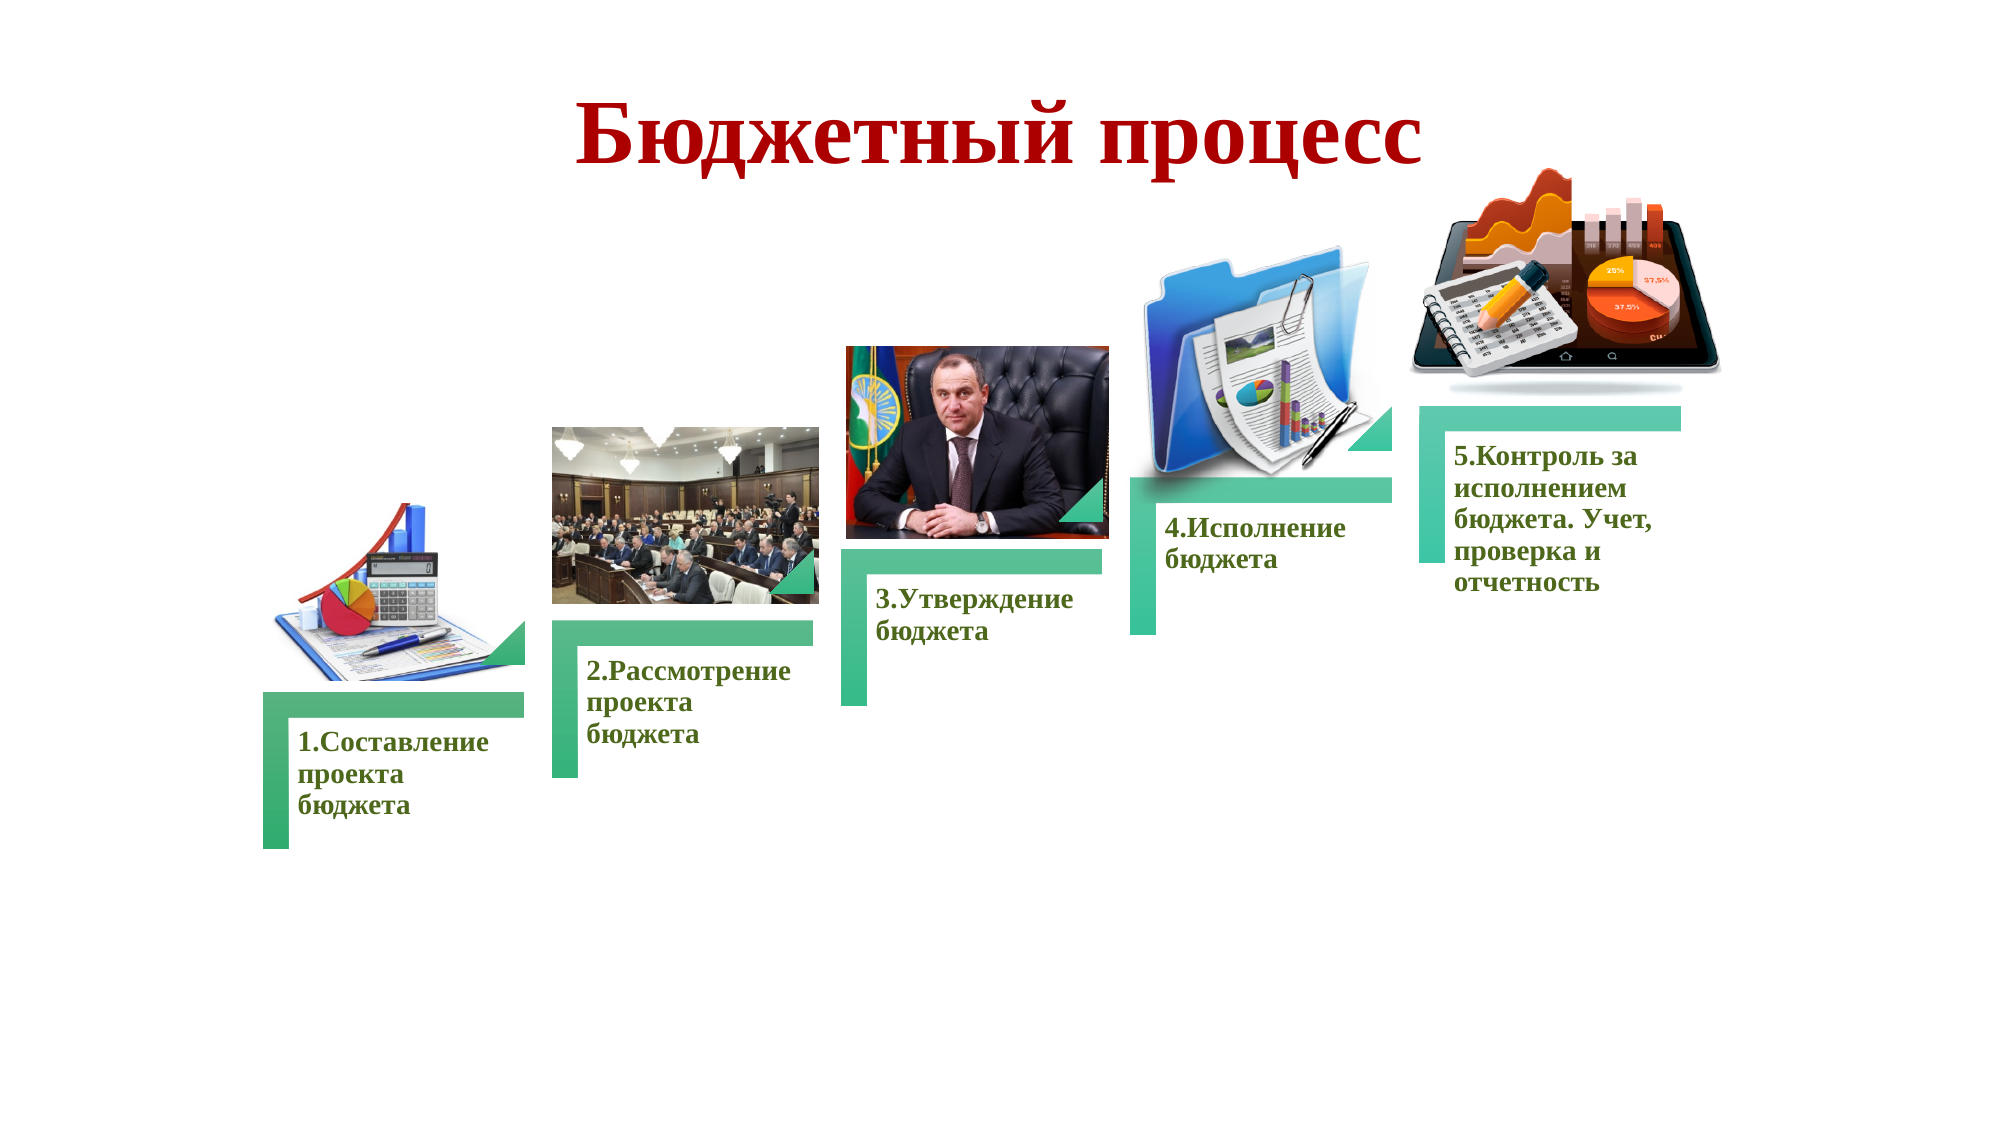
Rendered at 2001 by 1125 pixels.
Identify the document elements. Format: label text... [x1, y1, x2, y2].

picture [1409, 117, 1722, 428]
title Бюджетный процесс [137, 59, 1863, 278]
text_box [261, 266, 1683, 1065]
picture [1120, 244, 1381, 504]
